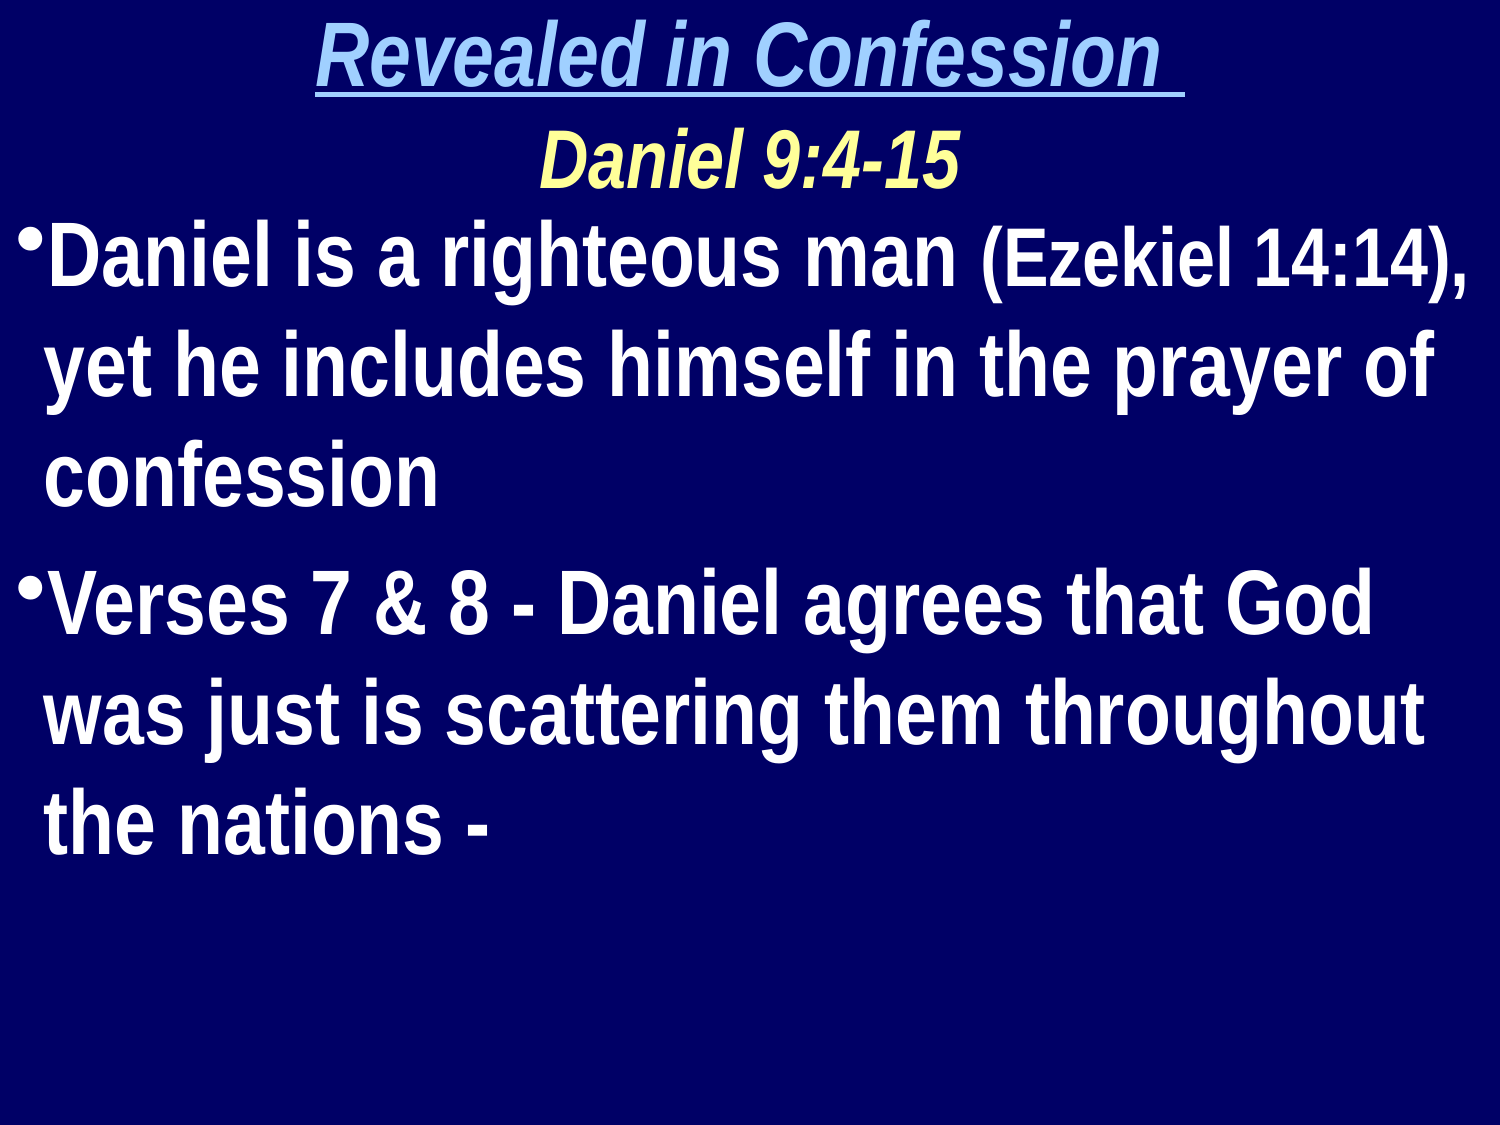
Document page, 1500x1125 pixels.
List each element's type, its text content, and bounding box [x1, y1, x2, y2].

title Revealed in Confession Daniel 9:4-15 [0, 0, 1500, 187]
list Daniel is a righteous man (Ezekiel 14:14), yet he includes himself in the prayer of confession Verses 7 & 8 - Daniel agrees that God was just is scattering them throughout the nations - [0, 187, 1500, 1125]
